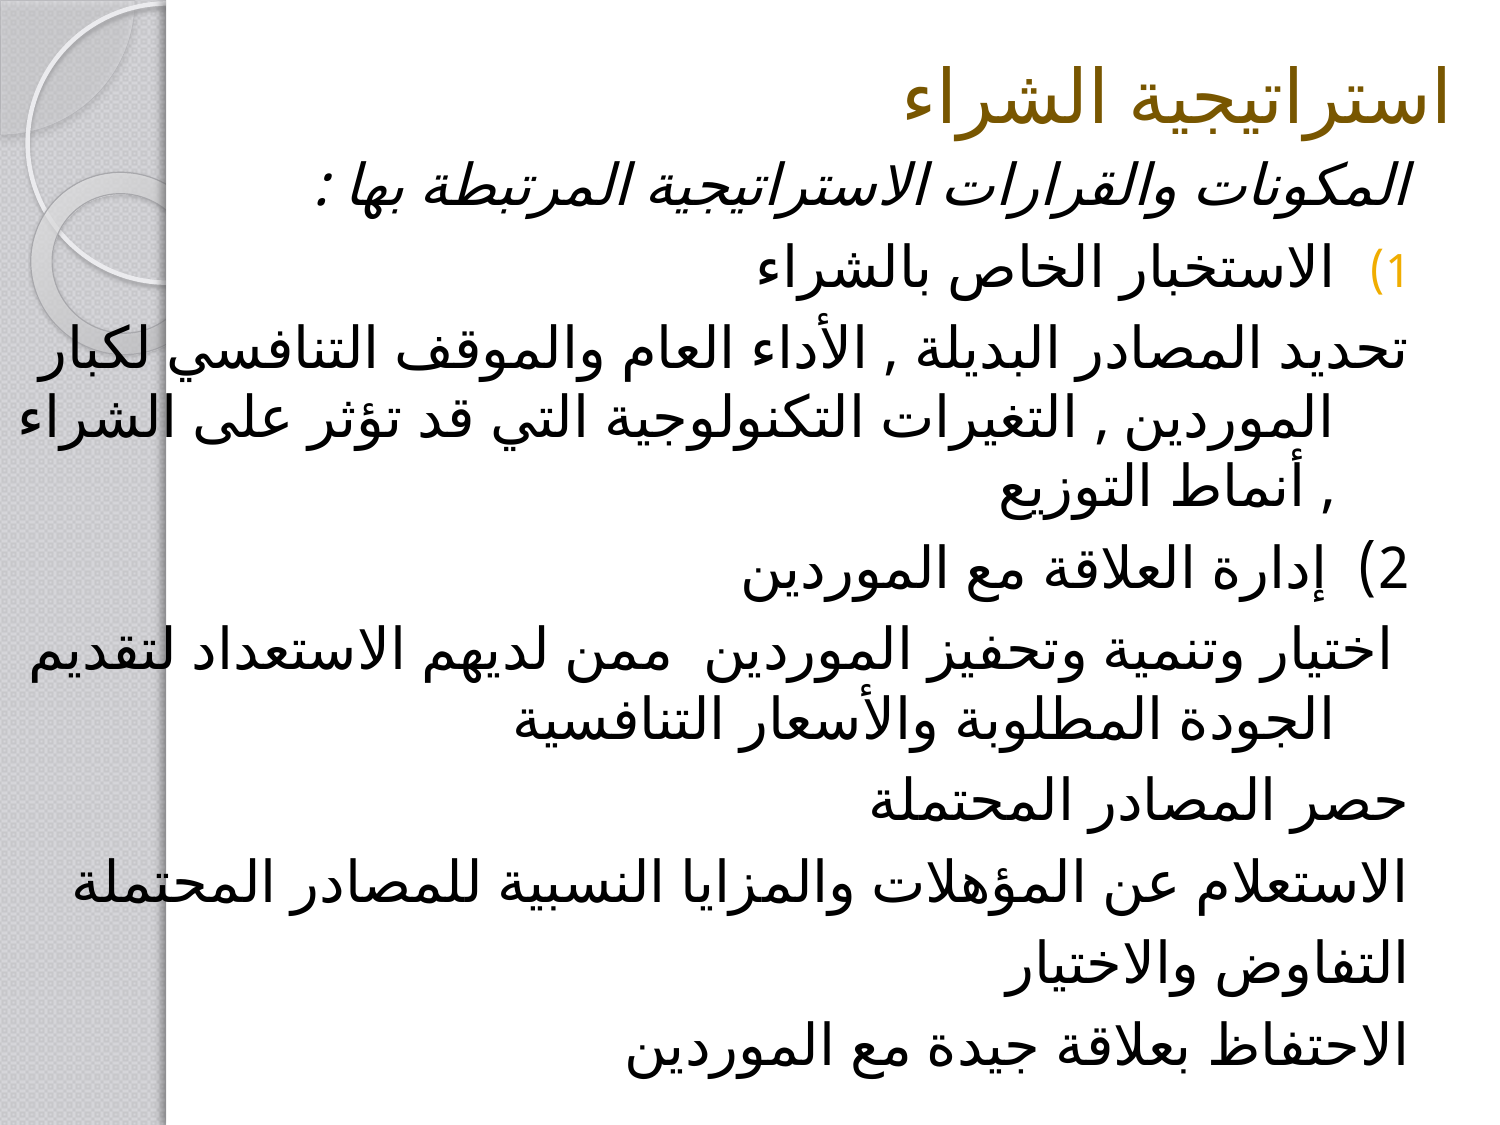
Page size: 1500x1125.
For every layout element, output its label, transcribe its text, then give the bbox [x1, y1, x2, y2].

list المكونات والقرارات الاستراتيجية المرتبطة بها : الاستخبار الخاص بالشراء تحديد المصادر البديلة , الأداء العام والموقف التنافسي لكبار الموردين , التغيرات التكنولوجية التي قد تؤثر على الشراء , أنماط التوزيع 2) إدارة العلاقة مع الموردين اختيار وتنمية وتحفيز الموردين ممن لديهم الاستعداد لتقديم الجودة المطلوبة والأسعار التنافسية حصر المصادر المحتملة الاستعلام عن المؤهلات والمزايا النسبية للمصادر المحتملة التفاوض والاختيار الاحتفاظ بعلاقة جيدة مع الموردين [0, 140, 1425, 1090]
title استراتيجية الشراء [117, 0, 1468, 188]
